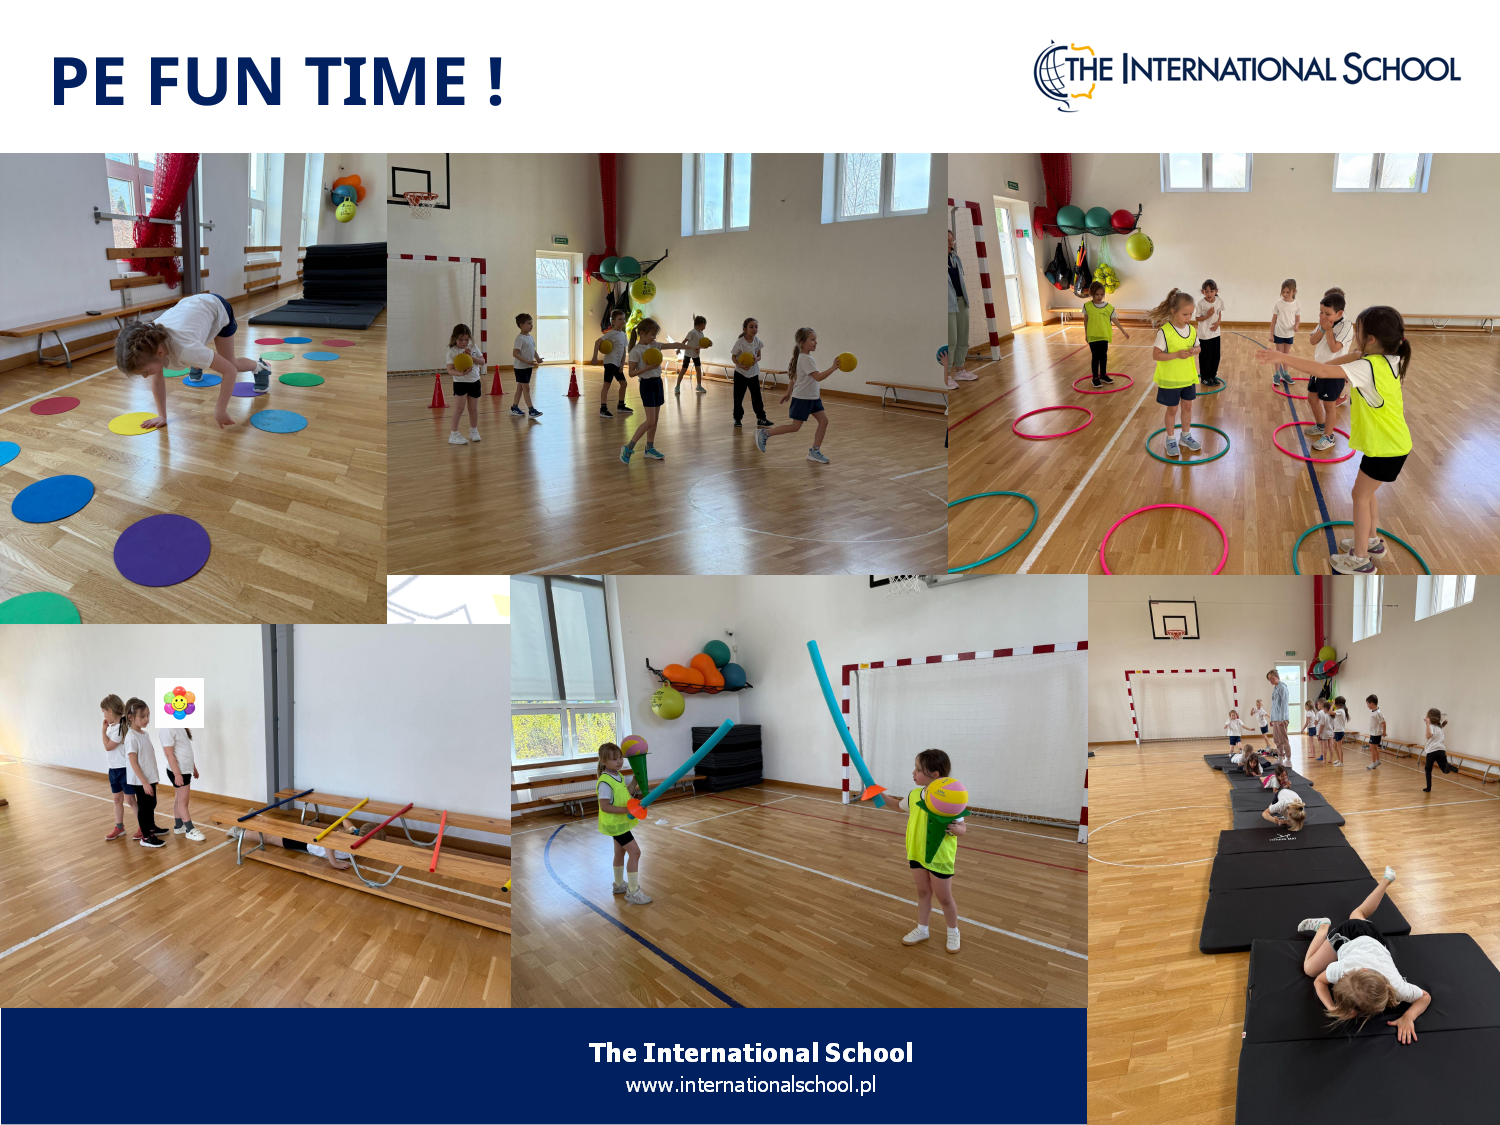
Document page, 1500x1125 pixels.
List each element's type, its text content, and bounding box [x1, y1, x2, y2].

text_box PE FUN TIME ! [33, 24, 628, 135]
picture [0, 0, 1500, 1125]
